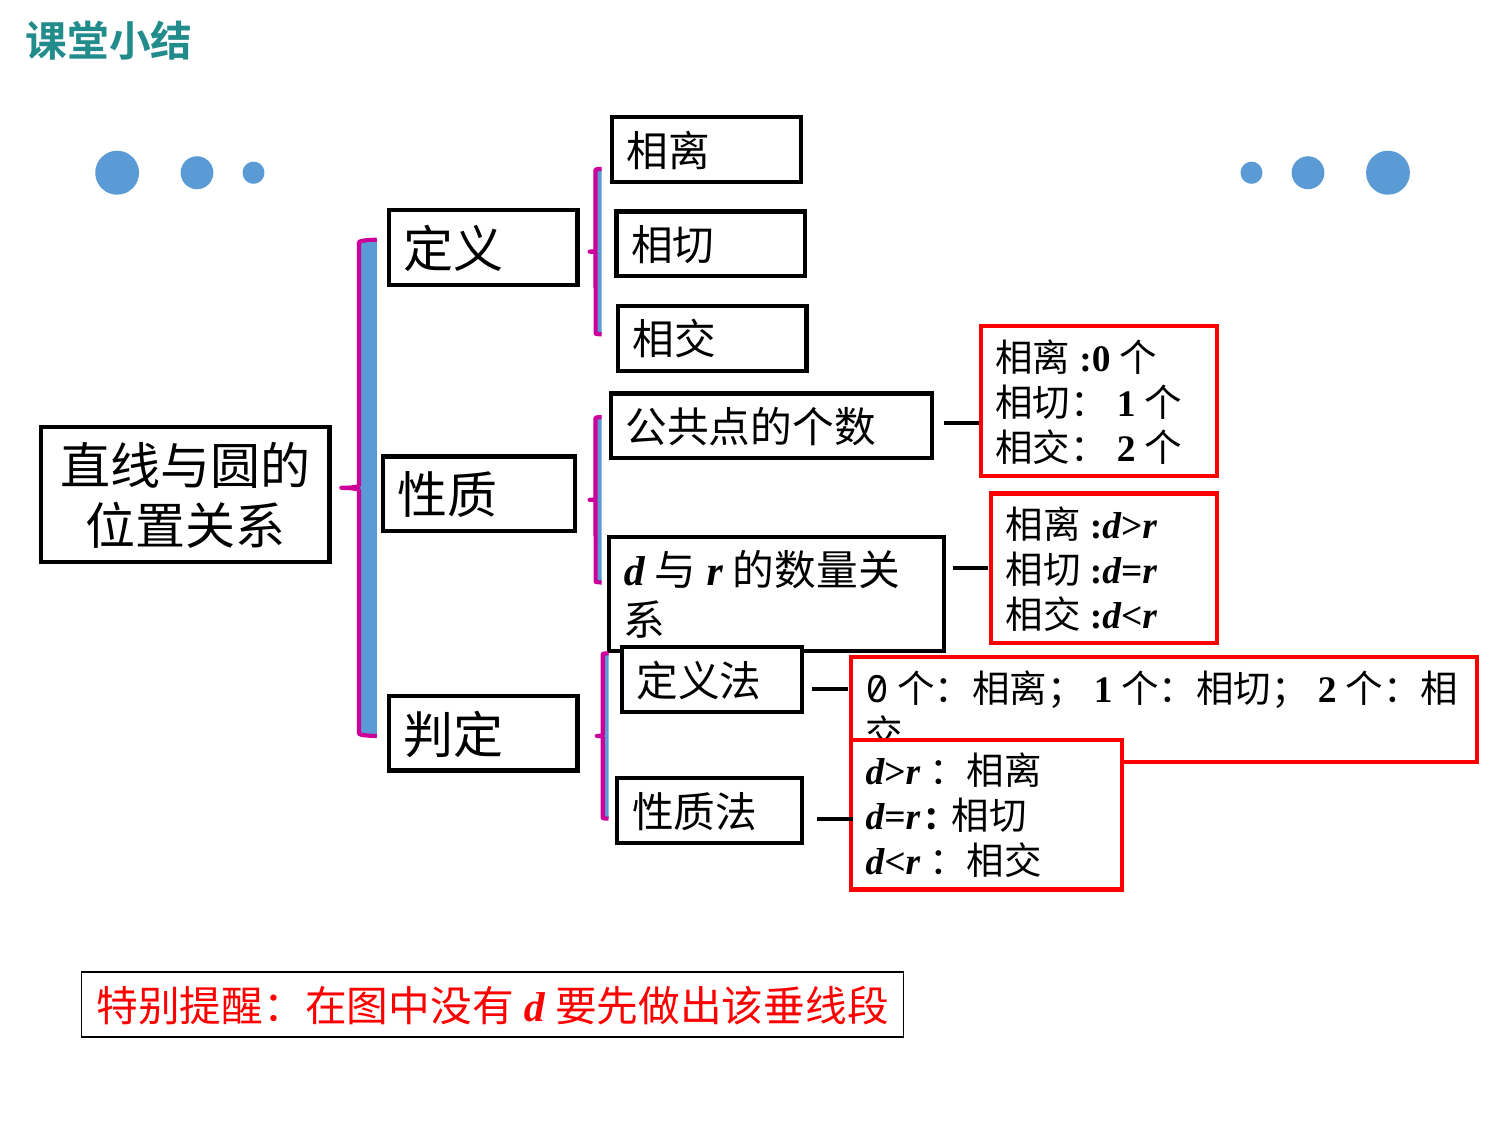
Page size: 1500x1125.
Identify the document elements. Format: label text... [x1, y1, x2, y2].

text_box d与r的数量关系 [609, 536, 944, 652]
text_box [589, 168, 602, 335]
text_box 0个：相离；1个：相切；2个：相交 [851, 657, 1477, 762]
text_box 相离:0个 相切：1个 相交：2个 [980, 326, 1217, 476]
text_box [589, 417, 602, 583]
text_box 相离 [611, 116, 801, 182]
text_box 直线与圆的位置关系 [41, 427, 330, 562]
text_box 相切 [616, 211, 806, 277]
text_box d>r：相离 d=r:相切 d<r：相交 [850, 739, 1123, 890]
text_box 公共点的个数 [610, 393, 932, 459]
text_box 性质 [382, 456, 575, 532]
text_box 特别提醒：在图中没有d要先做出该垂线段 [81, 972, 904, 1037]
text_box 相离:d>r 相切:d=r 相交:d<r [991, 493, 1218, 644]
text_box 定义 [388, 210, 578, 285]
text_box 课堂小结 [10, 7, 208, 72]
text_box 性质法 [617, 778, 802, 843]
text_box 相交 [617, 305, 807, 371]
text_box [341, 239, 377, 736]
text_box [596, 653, 609, 819]
text_box 定义法 [621, 646, 802, 712]
text_box 判定 [388, 695, 578, 771]
